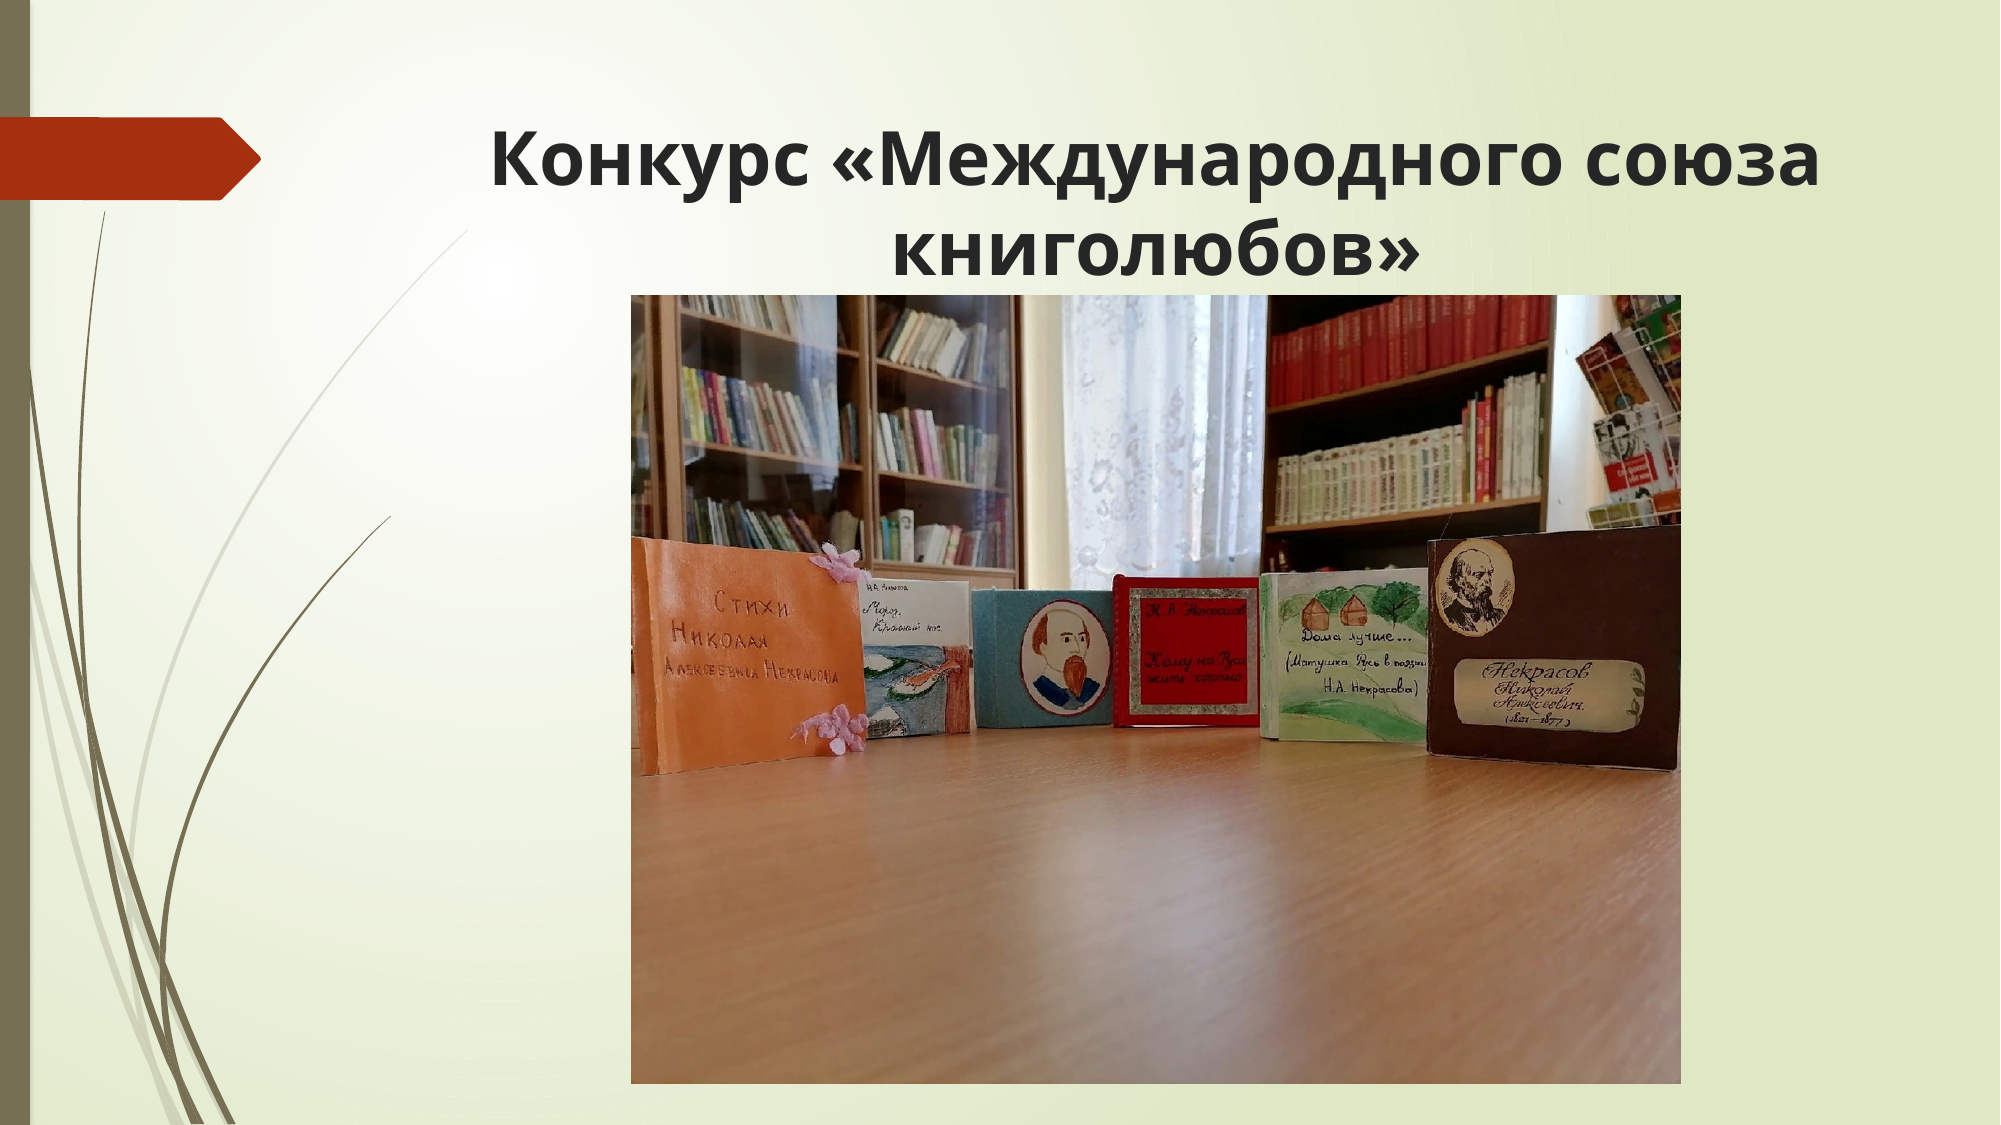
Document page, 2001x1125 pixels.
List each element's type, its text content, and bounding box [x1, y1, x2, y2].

title Конкурс «Международного союза книголюбов» [425, 102, 1888, 313]
picture [630, 295, 1682, 1084]
